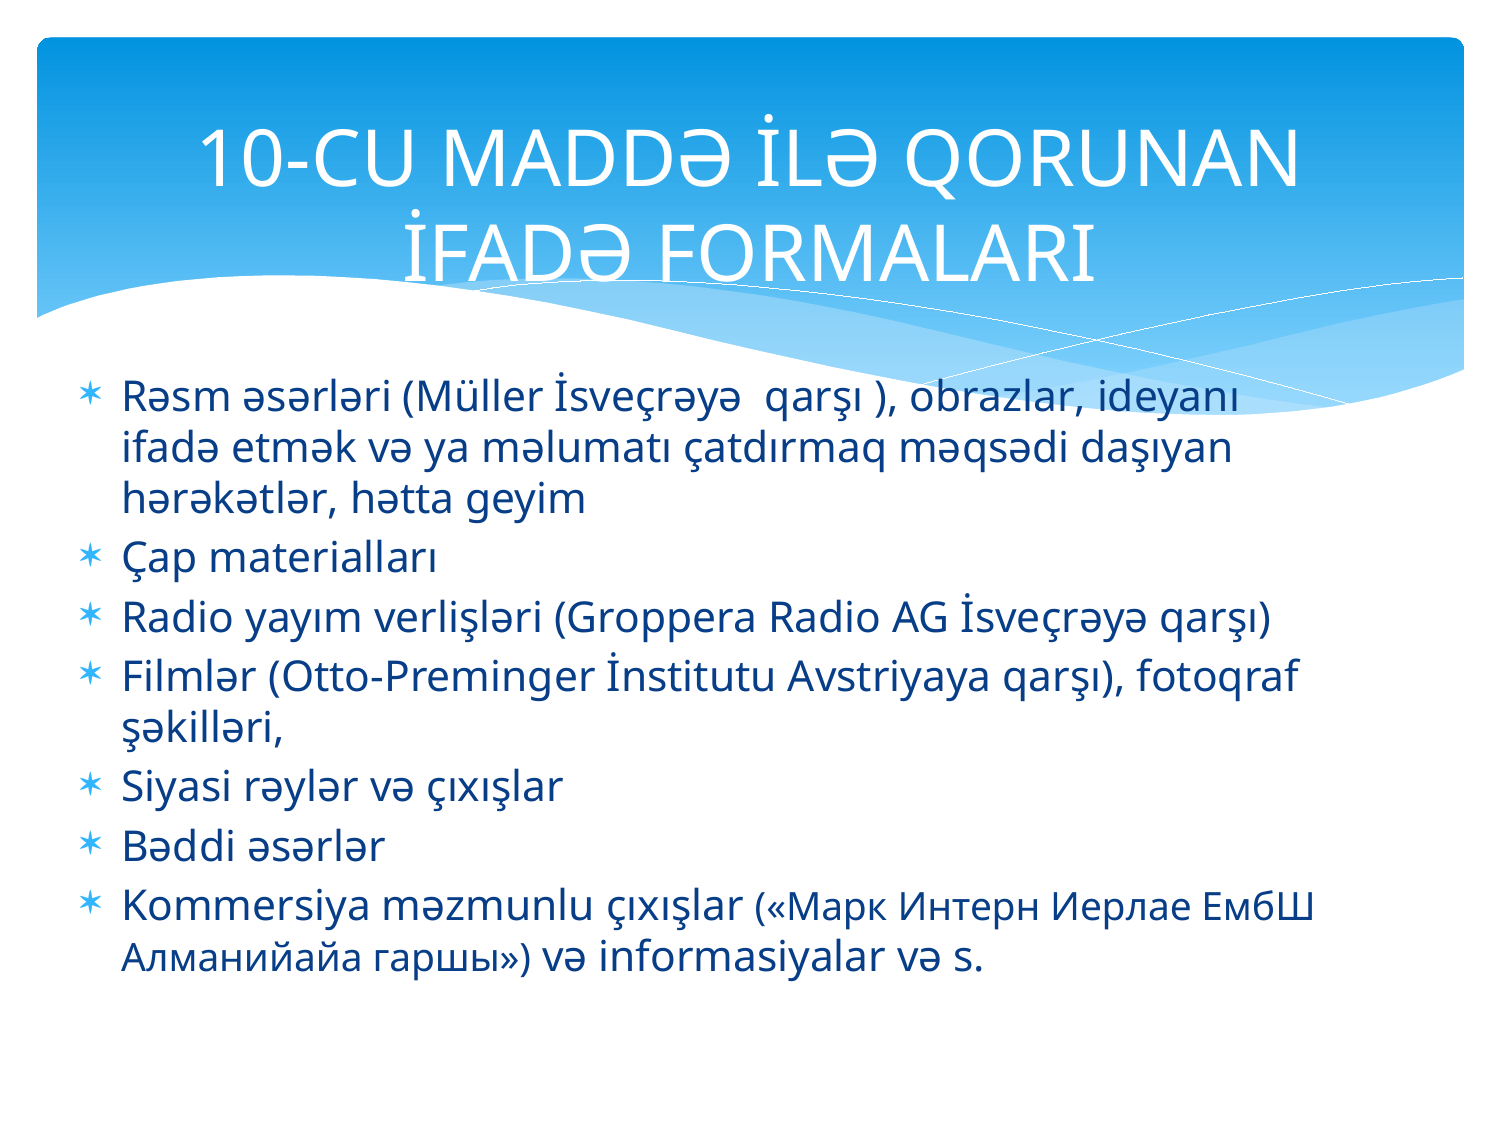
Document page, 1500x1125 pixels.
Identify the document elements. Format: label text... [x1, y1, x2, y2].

list Rəsm əsərləri (Müller İsveçrəyə qarşı ), obrazlar, ideyanı ifadə etmək və ya məlumatı çatdırmaq məqsədi daşıyan hərəkətlər, hətta geyim Çap materialları Radio yayım verlişləri (Groppera Radio AG İsveçrəyə qarşı) Filmlər (Otto-Preminger İnstitutu Avstriyaya qarşı), fotoqraf şəkilləri, Siyasi rəylər və çıxışlar Bəddi əsərlər Kommersiya məzmunlu çıxışlar («Марк Интерн Иерлае ЕмбШ Алманийайа гаршы») və informasiyalar və s. [64, 361, 1365, 988]
title 10-CU MADDƏ İLƏ QORUNAN İFADƏ FORMALARI [171, 90, 1329, 315]
